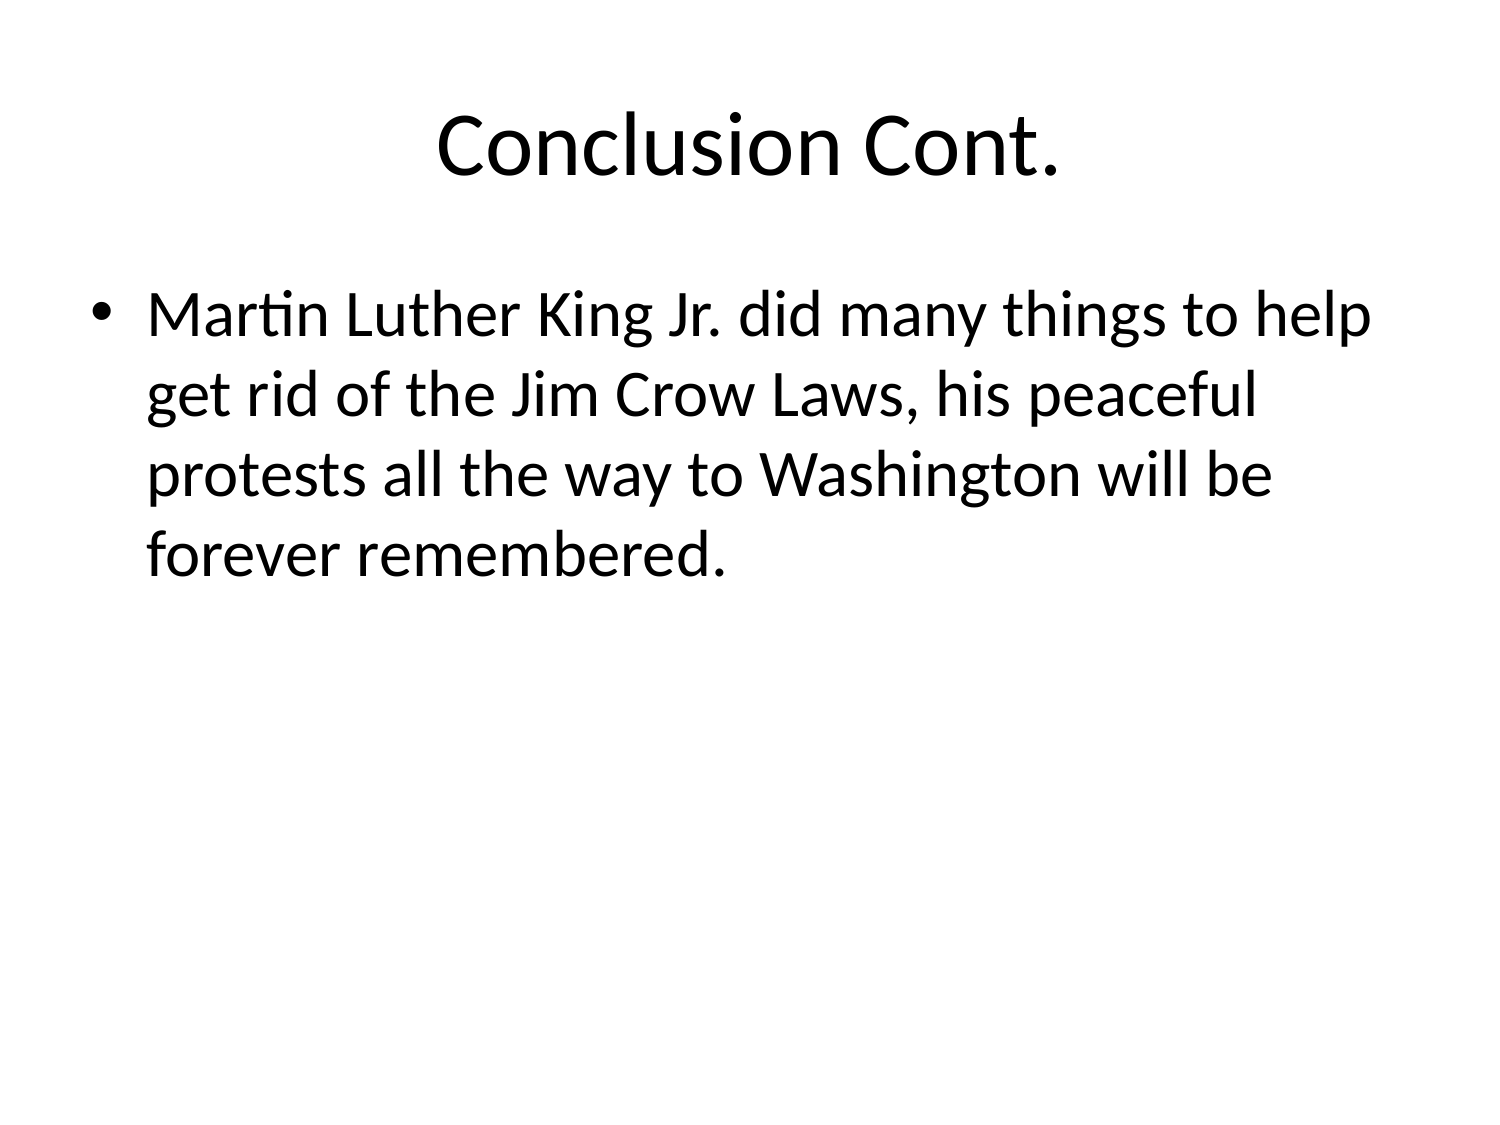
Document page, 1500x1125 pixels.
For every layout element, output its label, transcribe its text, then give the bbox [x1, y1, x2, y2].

list Martin Luther King Jr. did many things to help get rid of the Jim Crow Laws, his peaceful protests all the way to Washington will be forever remembered. [75, 262, 1425, 1005]
title Conclusion Cont. [75, 45, 1425, 233]
